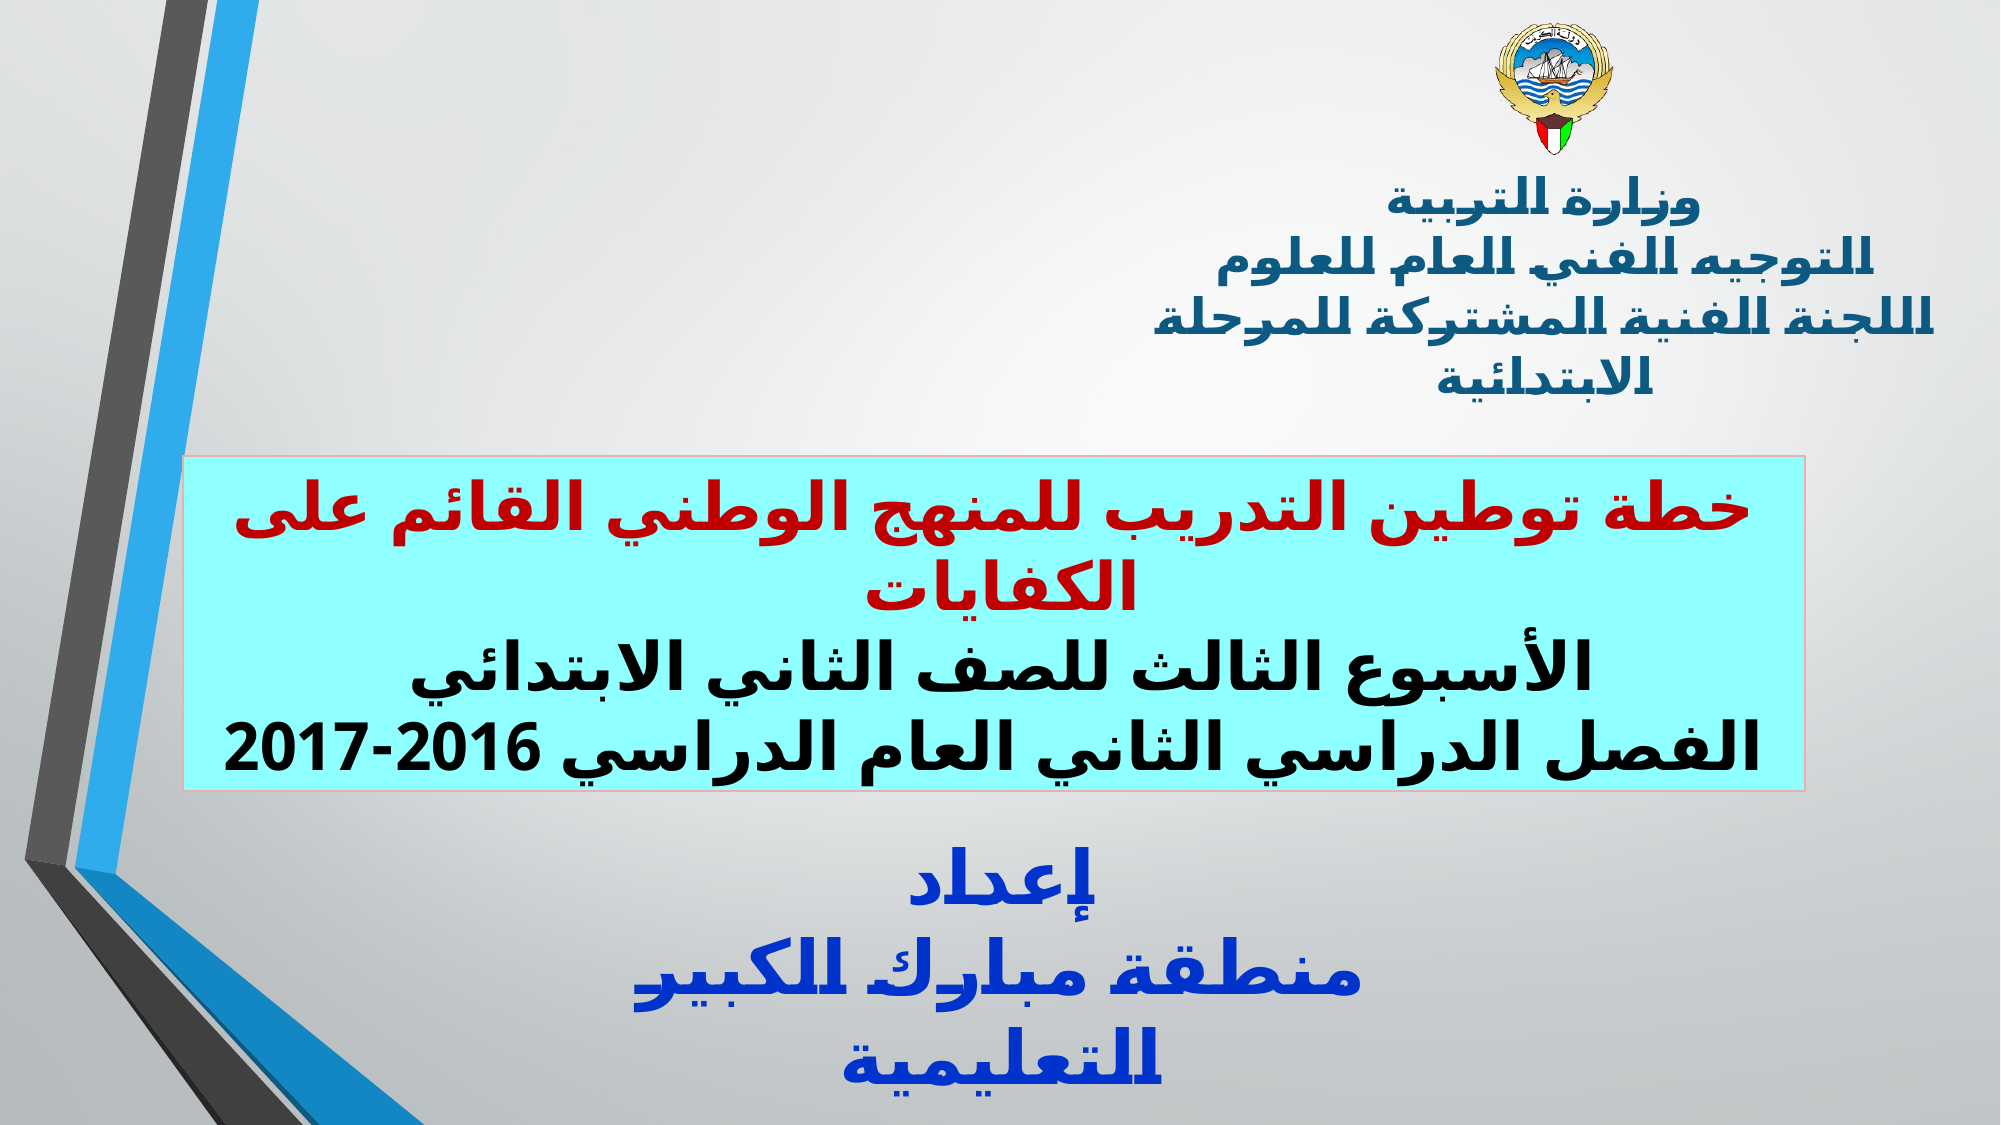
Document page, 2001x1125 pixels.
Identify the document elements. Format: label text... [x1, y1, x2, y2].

picture [1491, 20, 1615, 158]
text_box خطة توطين التدريب للمنهج الوطني القائم على الكفايات الأسبوع الثالث للصف الثاني الابتدائي الفصل الدراسي الثاني العام الدراسي 2016-2017 [182, 455, 1806, 792]
text_box إعداد منطقة مبارك الكبير التعليمية [456, 822, 1545, 1108]
text_box وزارة التربية التوجيه الفني العام للعلوم اللجنة الفنية المشتركة للمرحلة الابتدائية [1094, 156, 1996, 412]
